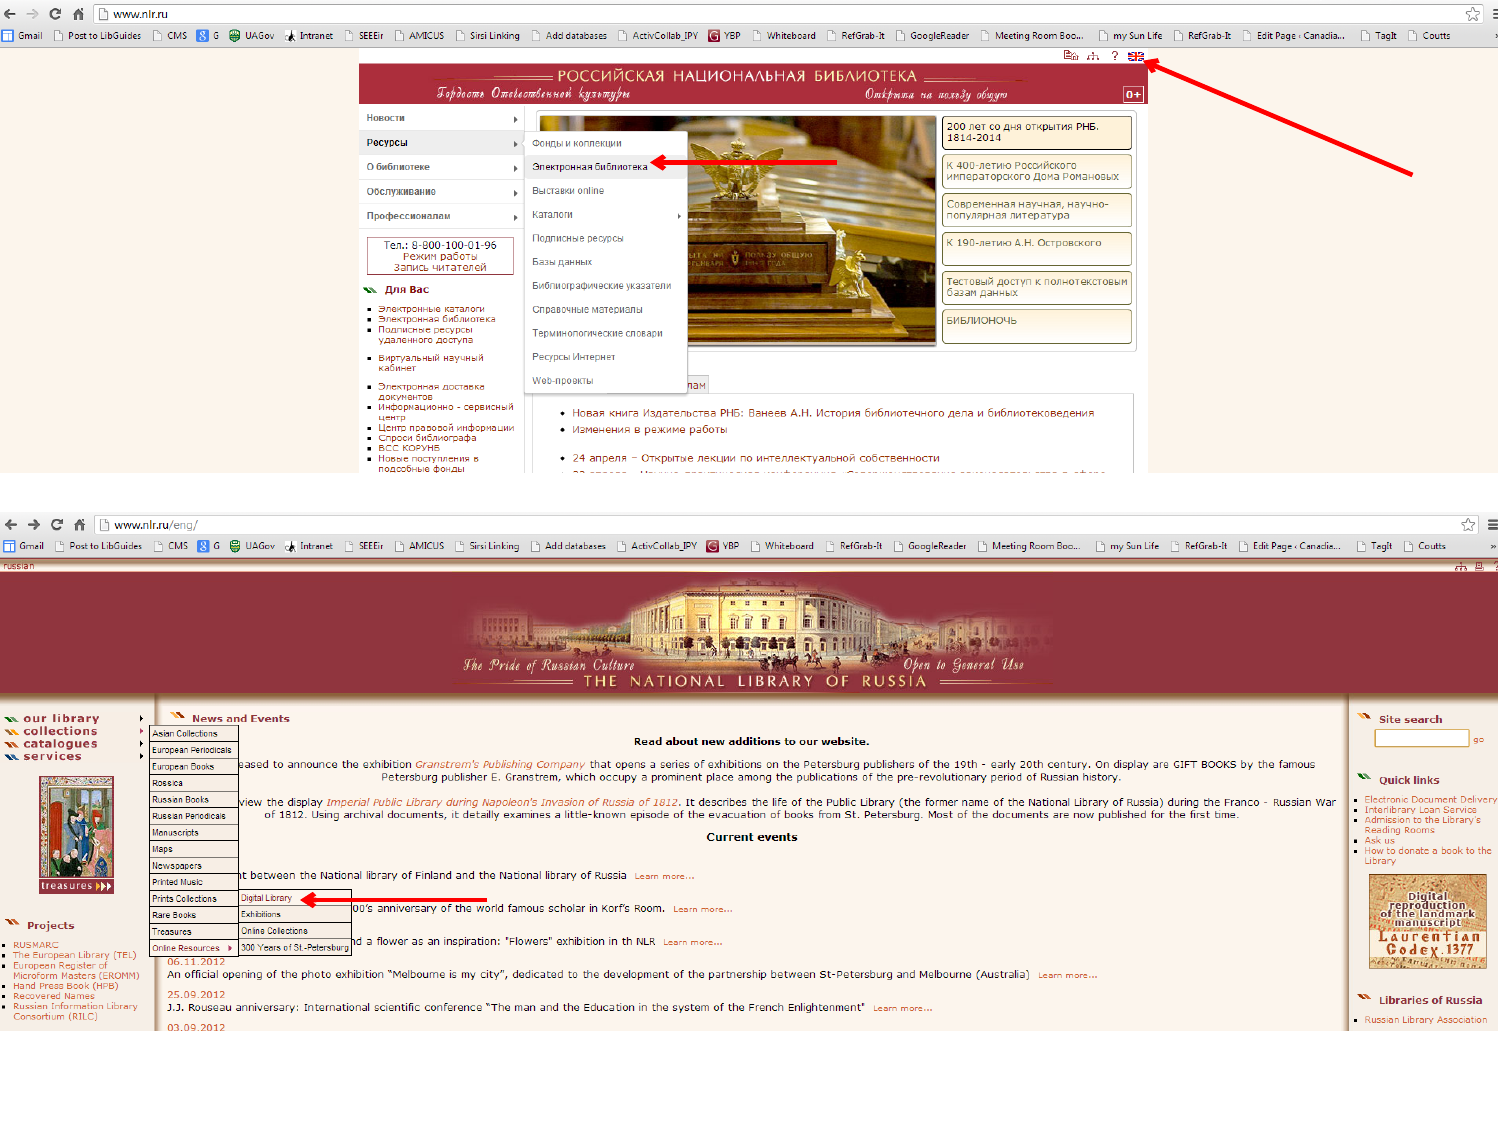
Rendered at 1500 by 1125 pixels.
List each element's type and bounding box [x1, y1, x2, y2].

picture [0, 512, 1498, 1032]
picture [0, 0, 1498, 473]
text_box [1142, 60, 1413, 176]
